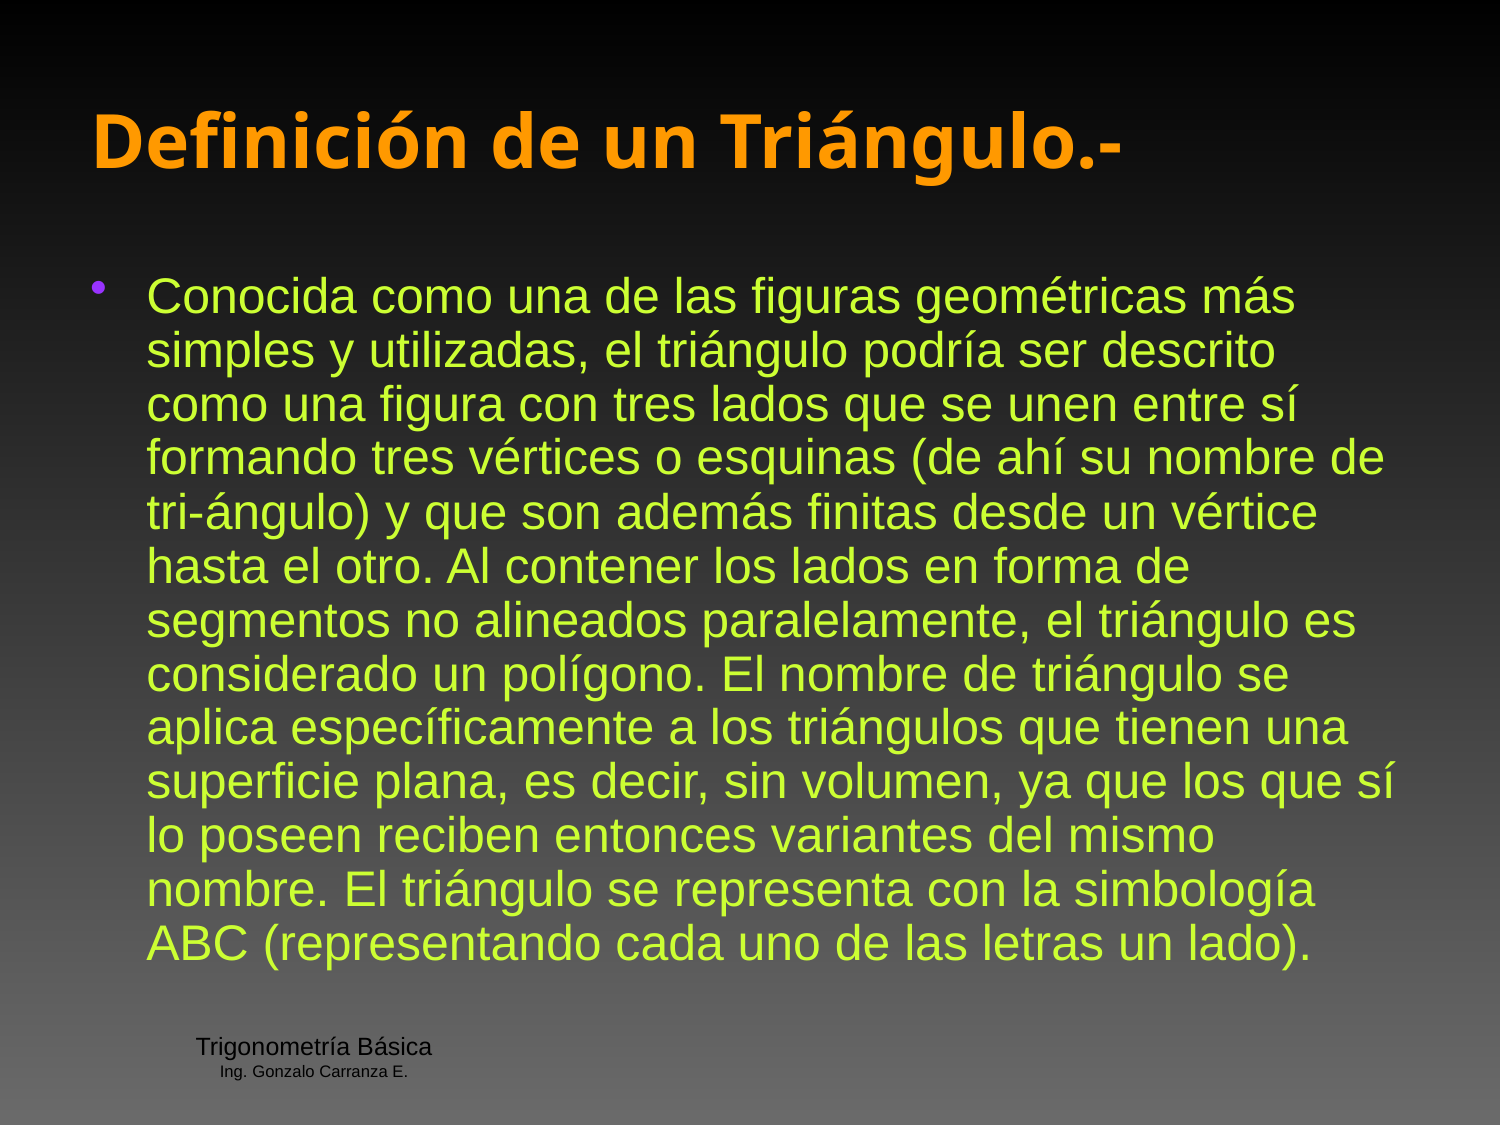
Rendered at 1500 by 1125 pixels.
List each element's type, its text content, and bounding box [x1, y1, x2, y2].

footer Trigonometría Básica Ing. Gonzalo Carranza E. [76, 1023, 552, 1102]
title Definición de un Triángulo.- [75, 45, 1425, 233]
list Conocida como una de las figuras geométricas más simples y utilizadas, el triángulo podría ser descrito como una figura con tres lados que se unen entre sí formando tres vértices o esquinas (de ahí su nombre de tri-ángulo) y que son además finitas desde un vértice hasta el otro. Al contener los lados en forma de segmentos no alineados paralelamente, el triángulo es considerado un polígono. El nombre de triángulo se aplica específicamente a los triángulos que tienen una superficie plana, es decir, sin volumen, ya que los que sí lo poseen reciben entonces variantes del mismo nombre. El triángulo se representa con la simbología ABC (representando cada uno de las letras un lado). [75, 262, 1425, 1005]
